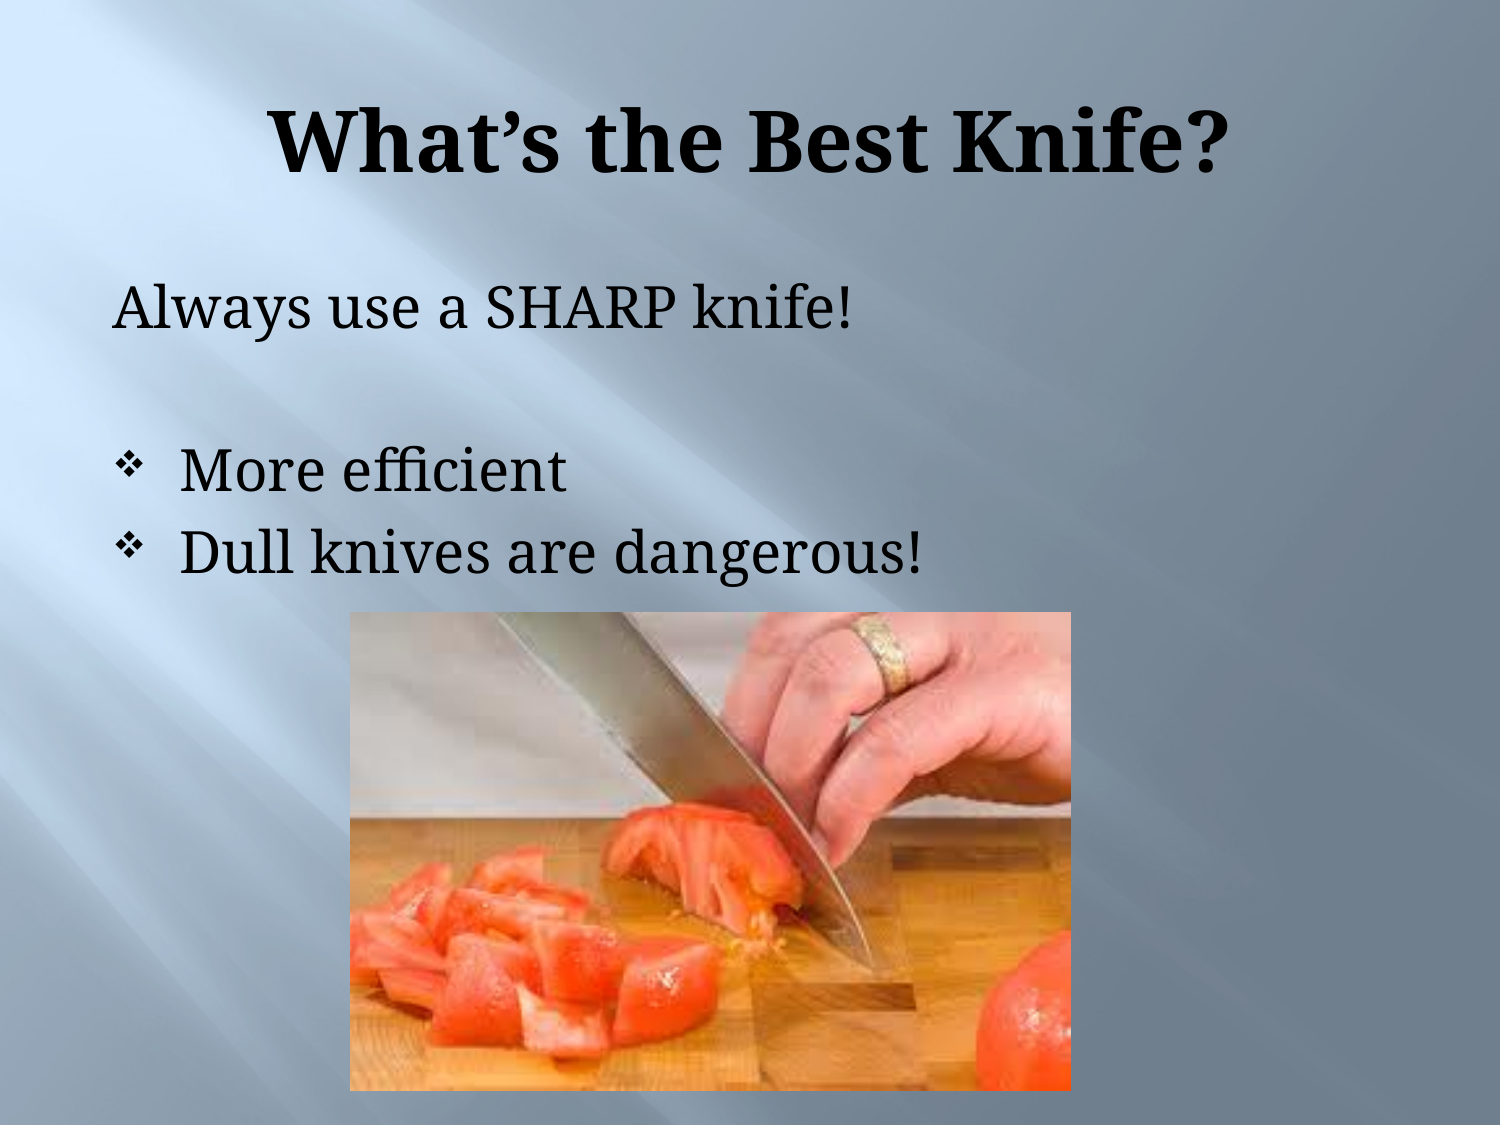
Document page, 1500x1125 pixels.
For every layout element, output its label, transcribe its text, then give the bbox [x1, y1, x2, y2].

picture [349, 612, 1071, 1091]
title What’s the Best Knife? [75, 45, 1425, 233]
list Always use a SHARP knife! More efficient Dull knives are dangerous! [75, 262, 1425, 1035]
